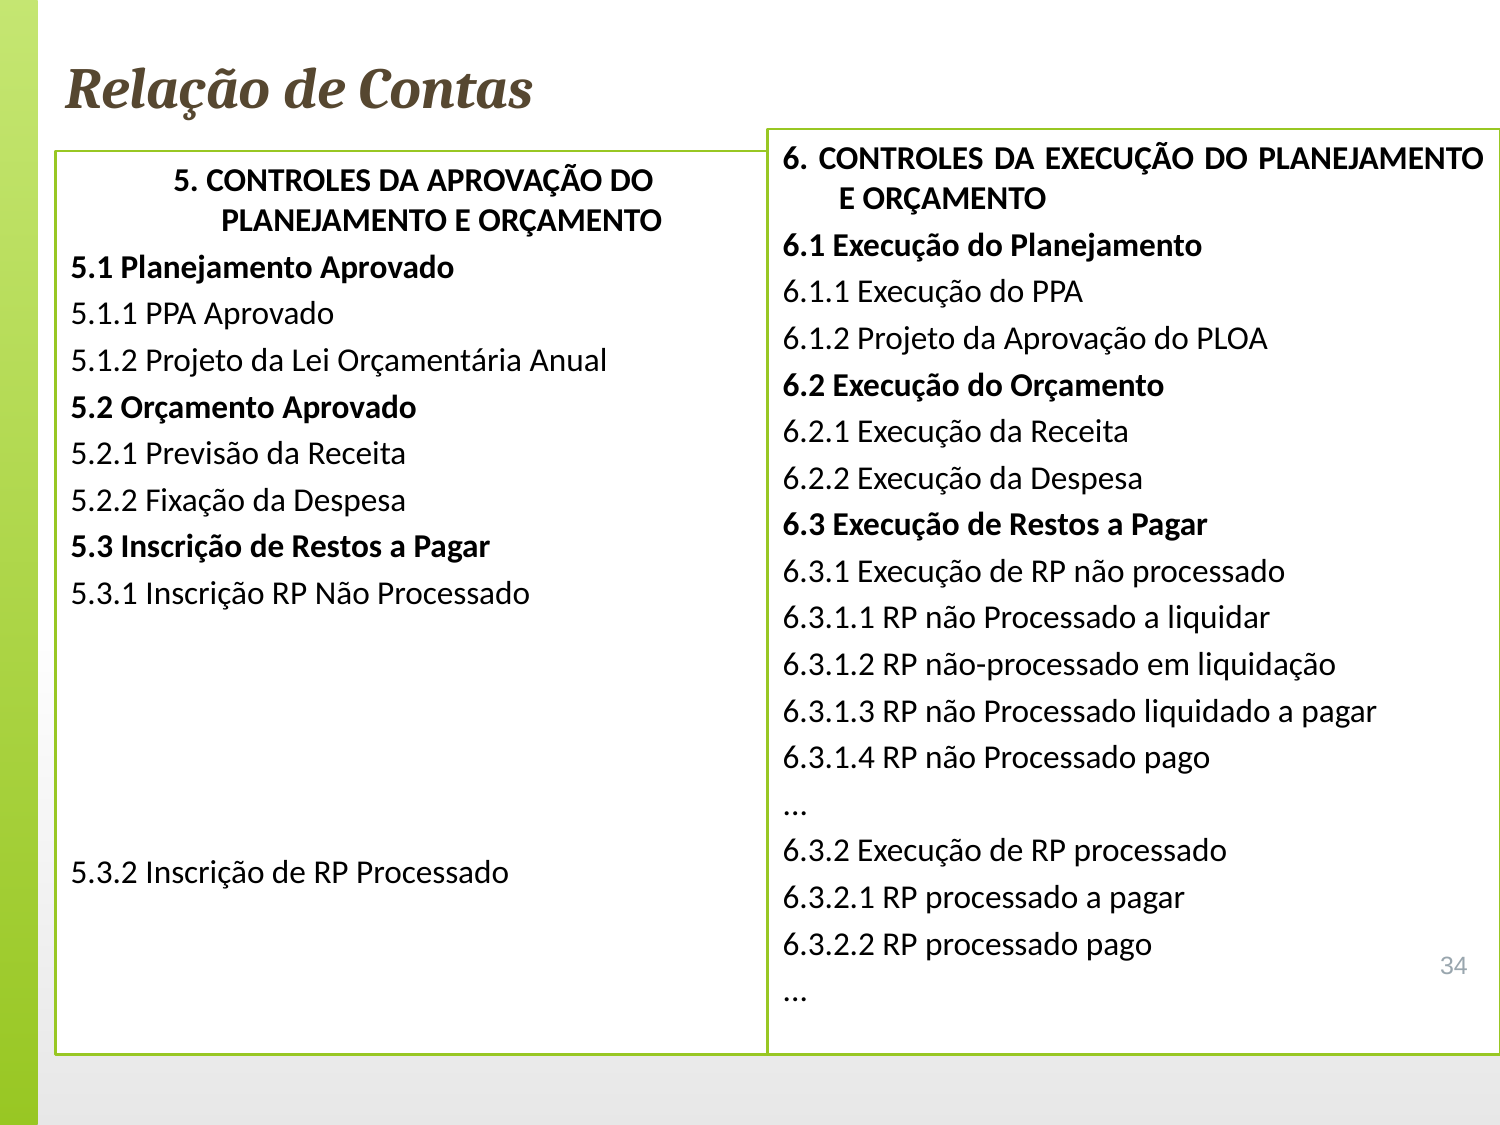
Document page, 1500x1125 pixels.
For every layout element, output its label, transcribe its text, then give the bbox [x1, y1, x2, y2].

slide_number 34 [1425, 941, 1488, 1002]
text_box 6. CONTROLES DA EXECUÇÃO DO PLANEJAMENTO E ORÇAMENTO 6.1 Execução do Planejamento 6.1.1 Execução do PPA 6.1.2 Projeto da Aprovação do PLOA 6.2 Execução do Orçamento 6.2.1 Execução da Receita 6.2.2 Execução da Despesa 6.3 Execução de Restos a Pagar 6.3.1 Execução de RP não processado 6.3.1.1 RP não Processado a liquidar 6.3.1.2 RP não-processado em liquidação 6.3.1.3 RP não Processado liquidado a pagar 6.3.1.4 RP não Processado pago ... 6.3.2 Execução de RP processado 6.3.2.1 RP processado a pagar 6.3.2.2 RP processado pago ... [766, 128, 1500, 1056]
text_box 5. CONTROLES DA APROVAÇÃO DO PLANEJAMENTO E ORÇAMENTO 5.1 Planejamento Aprovado 5.1.1 PPA Aprovado 5.1.2 Projeto da Lei Orçamentária Anual 5.2 Orçamento Aprovado 5.2.1 Previsão da Receita 5.2.2 Fixação da Despesa 5.3 Inscrição de Restos a Pagar 5.3.1 Inscrição RP Não Processado 5.3.2 Inscrição de RP Processado [54, 150, 766, 1056]
text_box Relação de Contas [50, 42, 1434, 128]
